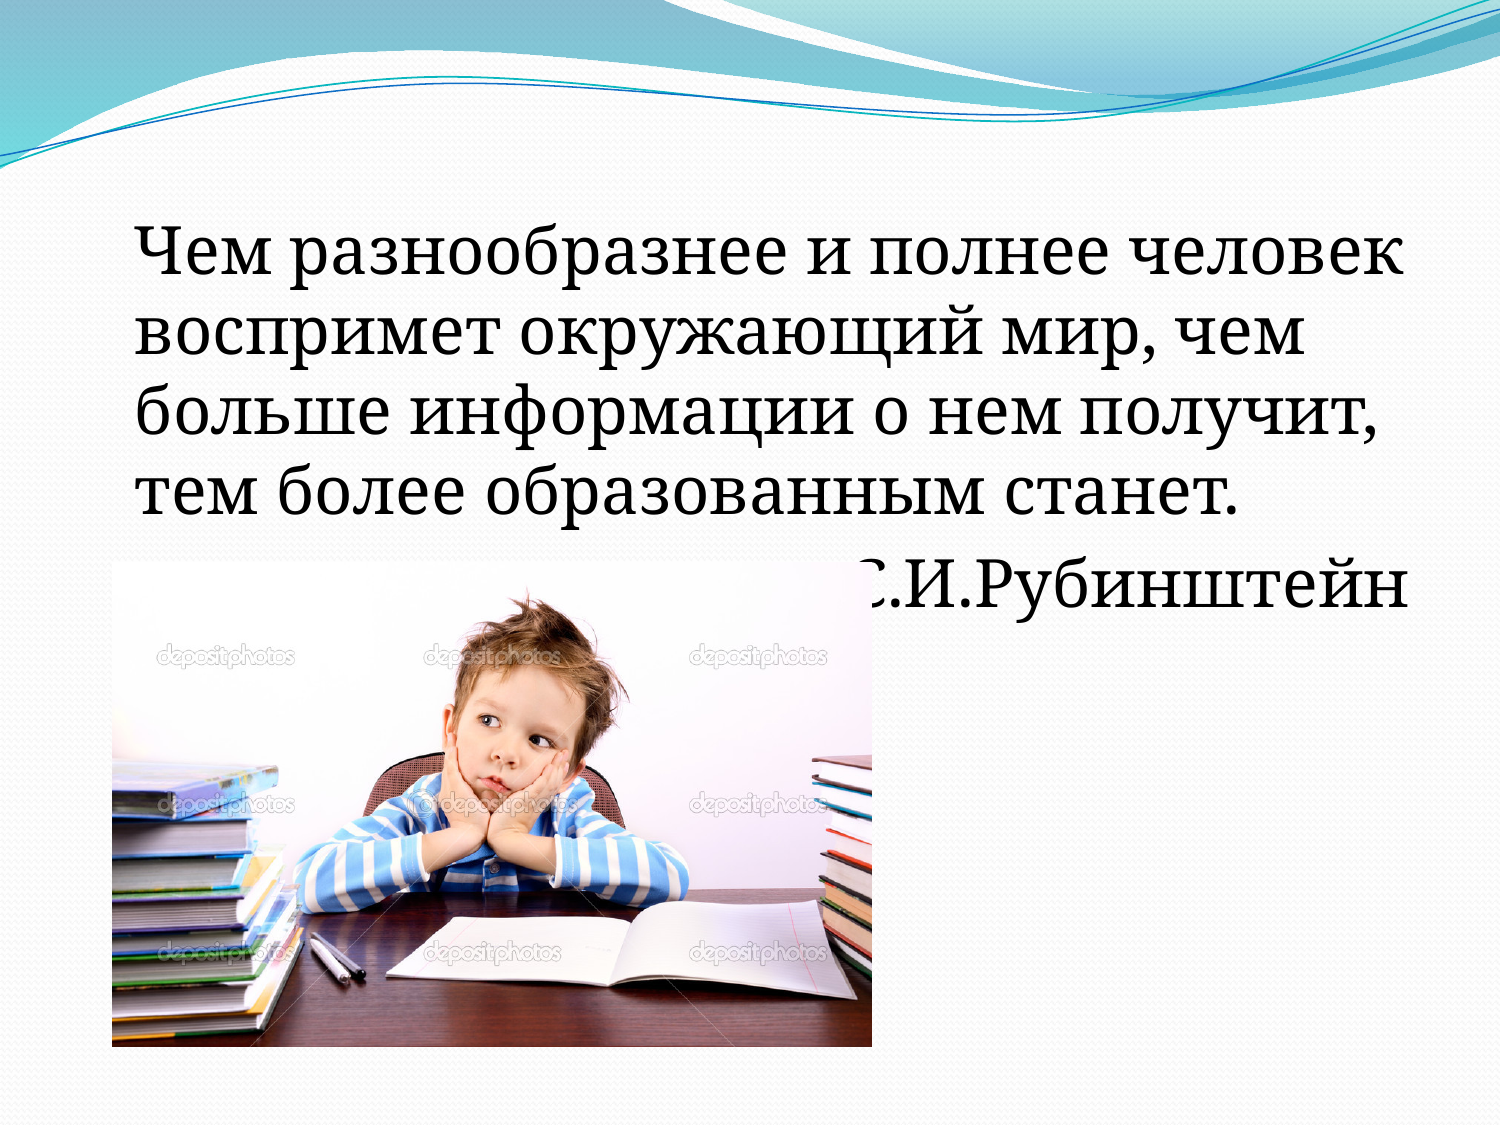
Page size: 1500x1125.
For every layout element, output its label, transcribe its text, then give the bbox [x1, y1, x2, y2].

list Чем разнообразнее и полнее человек воспримет окружающий мир, чем больше информации о нем получит, тем более образованным станет. С.И.Рубинштейн [75, 200, 1425, 1038]
picture [112, 562, 872, 1048]
